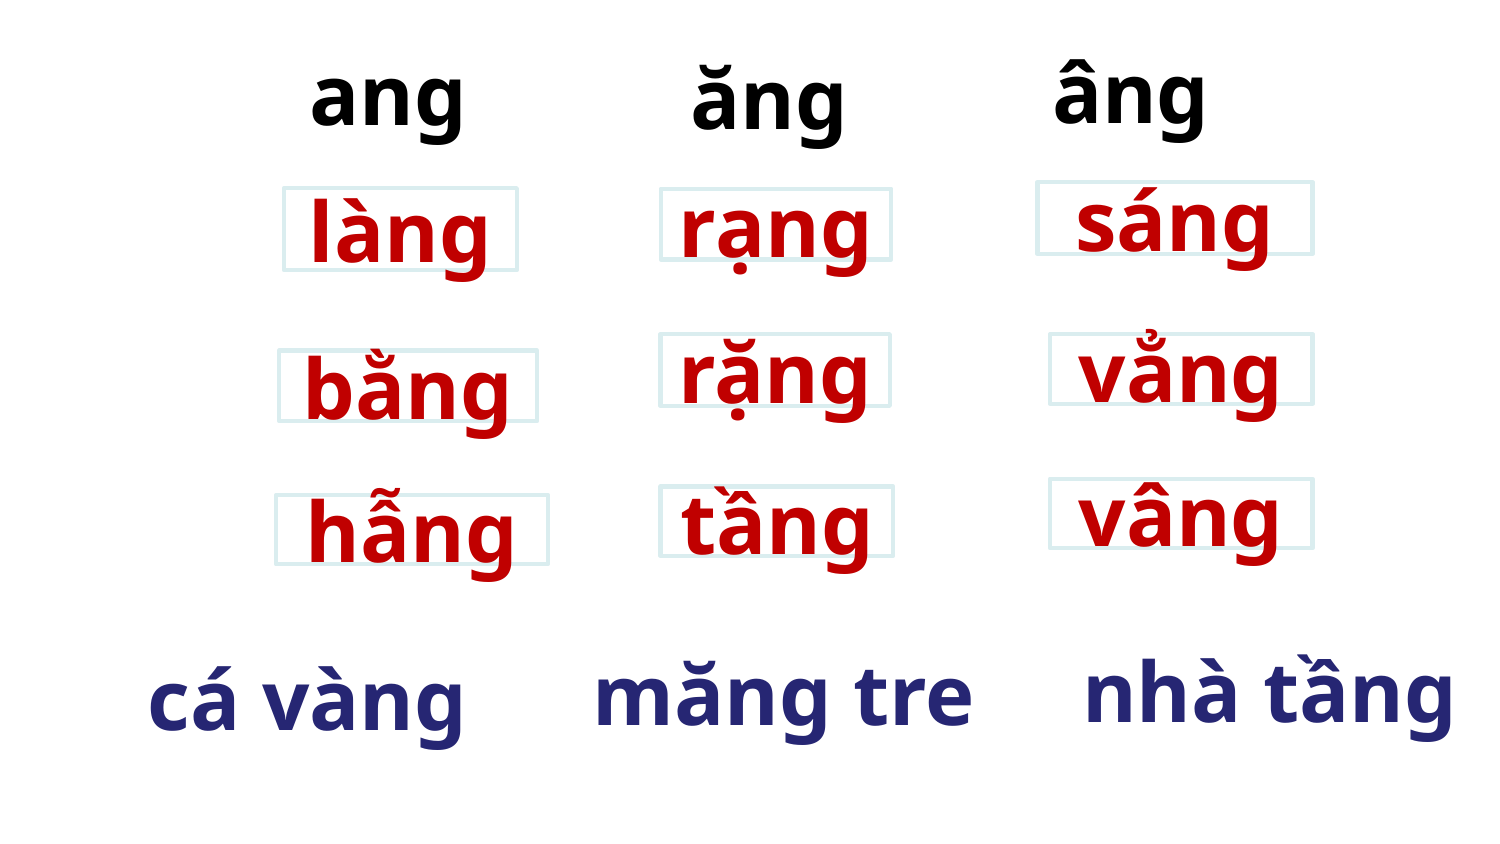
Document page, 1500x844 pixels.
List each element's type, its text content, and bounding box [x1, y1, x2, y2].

text_box bằng [277, 348, 539, 423]
text_box âng [1037, 33, 1340, 148]
text_box rặng [658, 332, 892, 408]
text_box sáng [1035, 180, 1315, 256]
text_box cá vàng [85, 639, 530, 755]
text_box rạng [659, 187, 893, 262]
text_box nhà tầng [1038, 631, 1500, 747]
text_box ăng [676, 38, 979, 154]
text_box ang [294, 34, 530, 150]
text_box vâng [1048, 477, 1315, 550]
text_box hẫng [274, 493, 550, 566]
text_box làng [282, 186, 519, 272]
text_box vẳng [1048, 332, 1315, 406]
text_box tầng [658, 484, 895, 558]
text_box măng tre [562, 634, 1006, 750]
